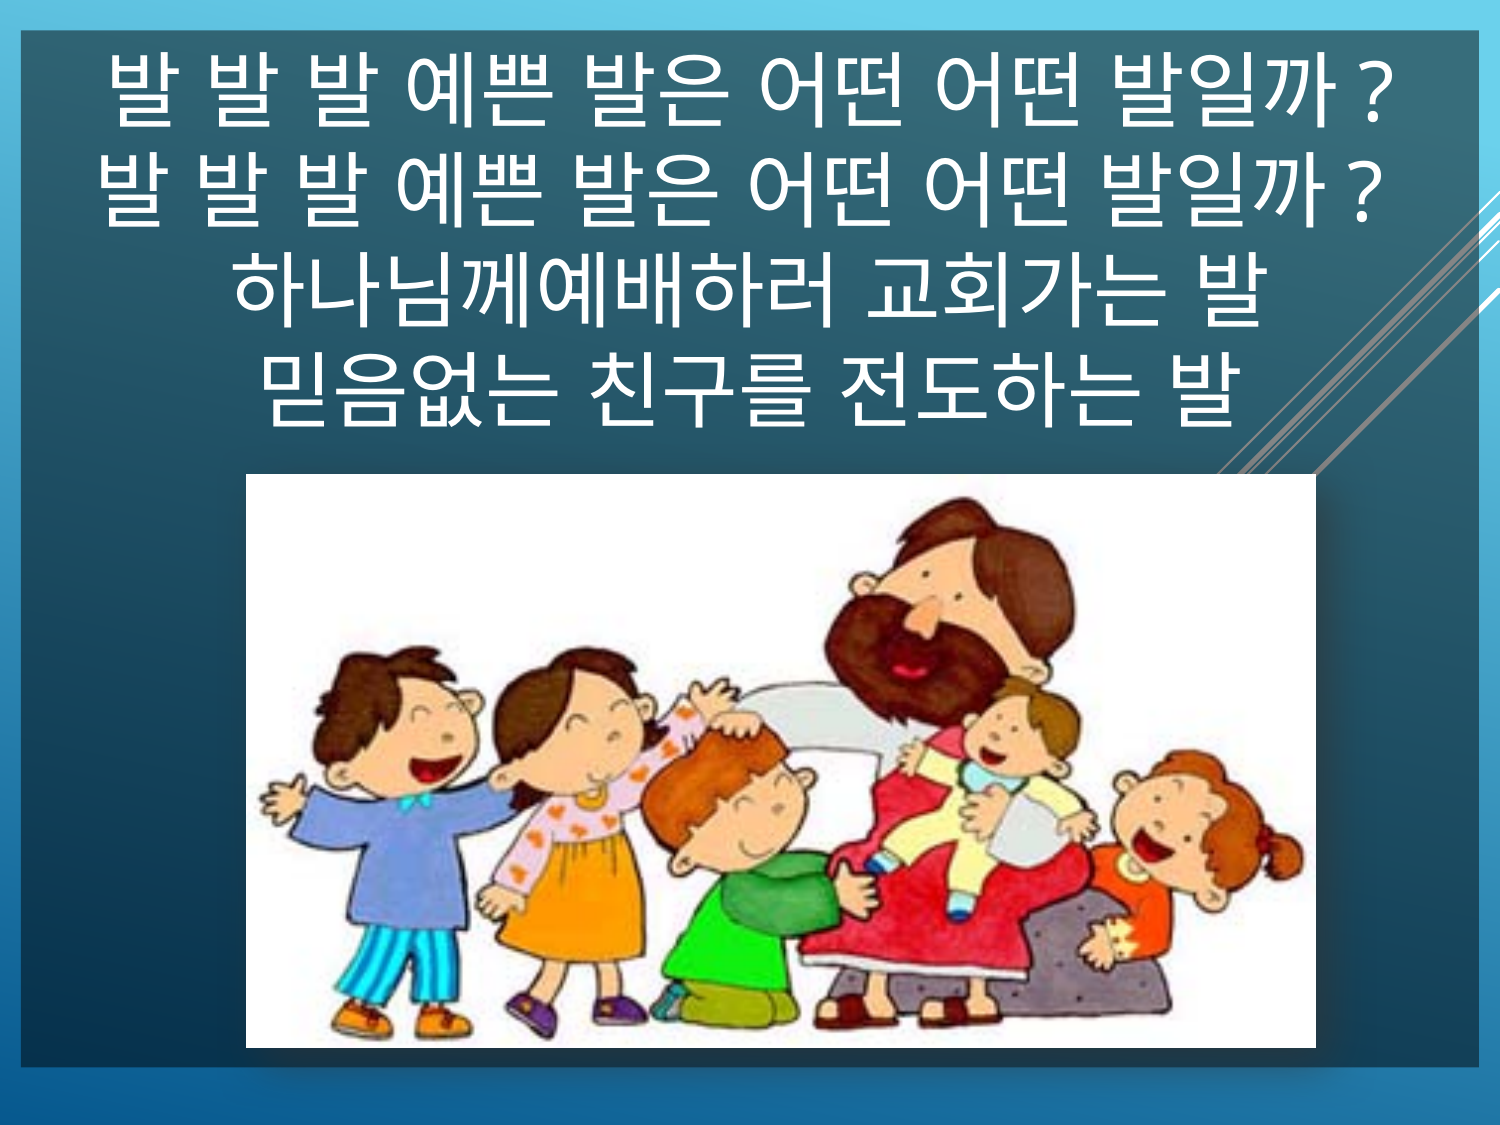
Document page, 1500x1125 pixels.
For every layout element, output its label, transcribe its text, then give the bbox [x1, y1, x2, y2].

picture [246, 474, 1316, 1049]
text_box 발 발 발 예쁜 발은 어떤 어떤 발일까? 발 발 발 예쁜 발은 어떤 어떤 발일까? 하나님께예배하러 교회가는 발 믿음없는 친구를 전도하는 발 [20, 30, 1479, 1068]
